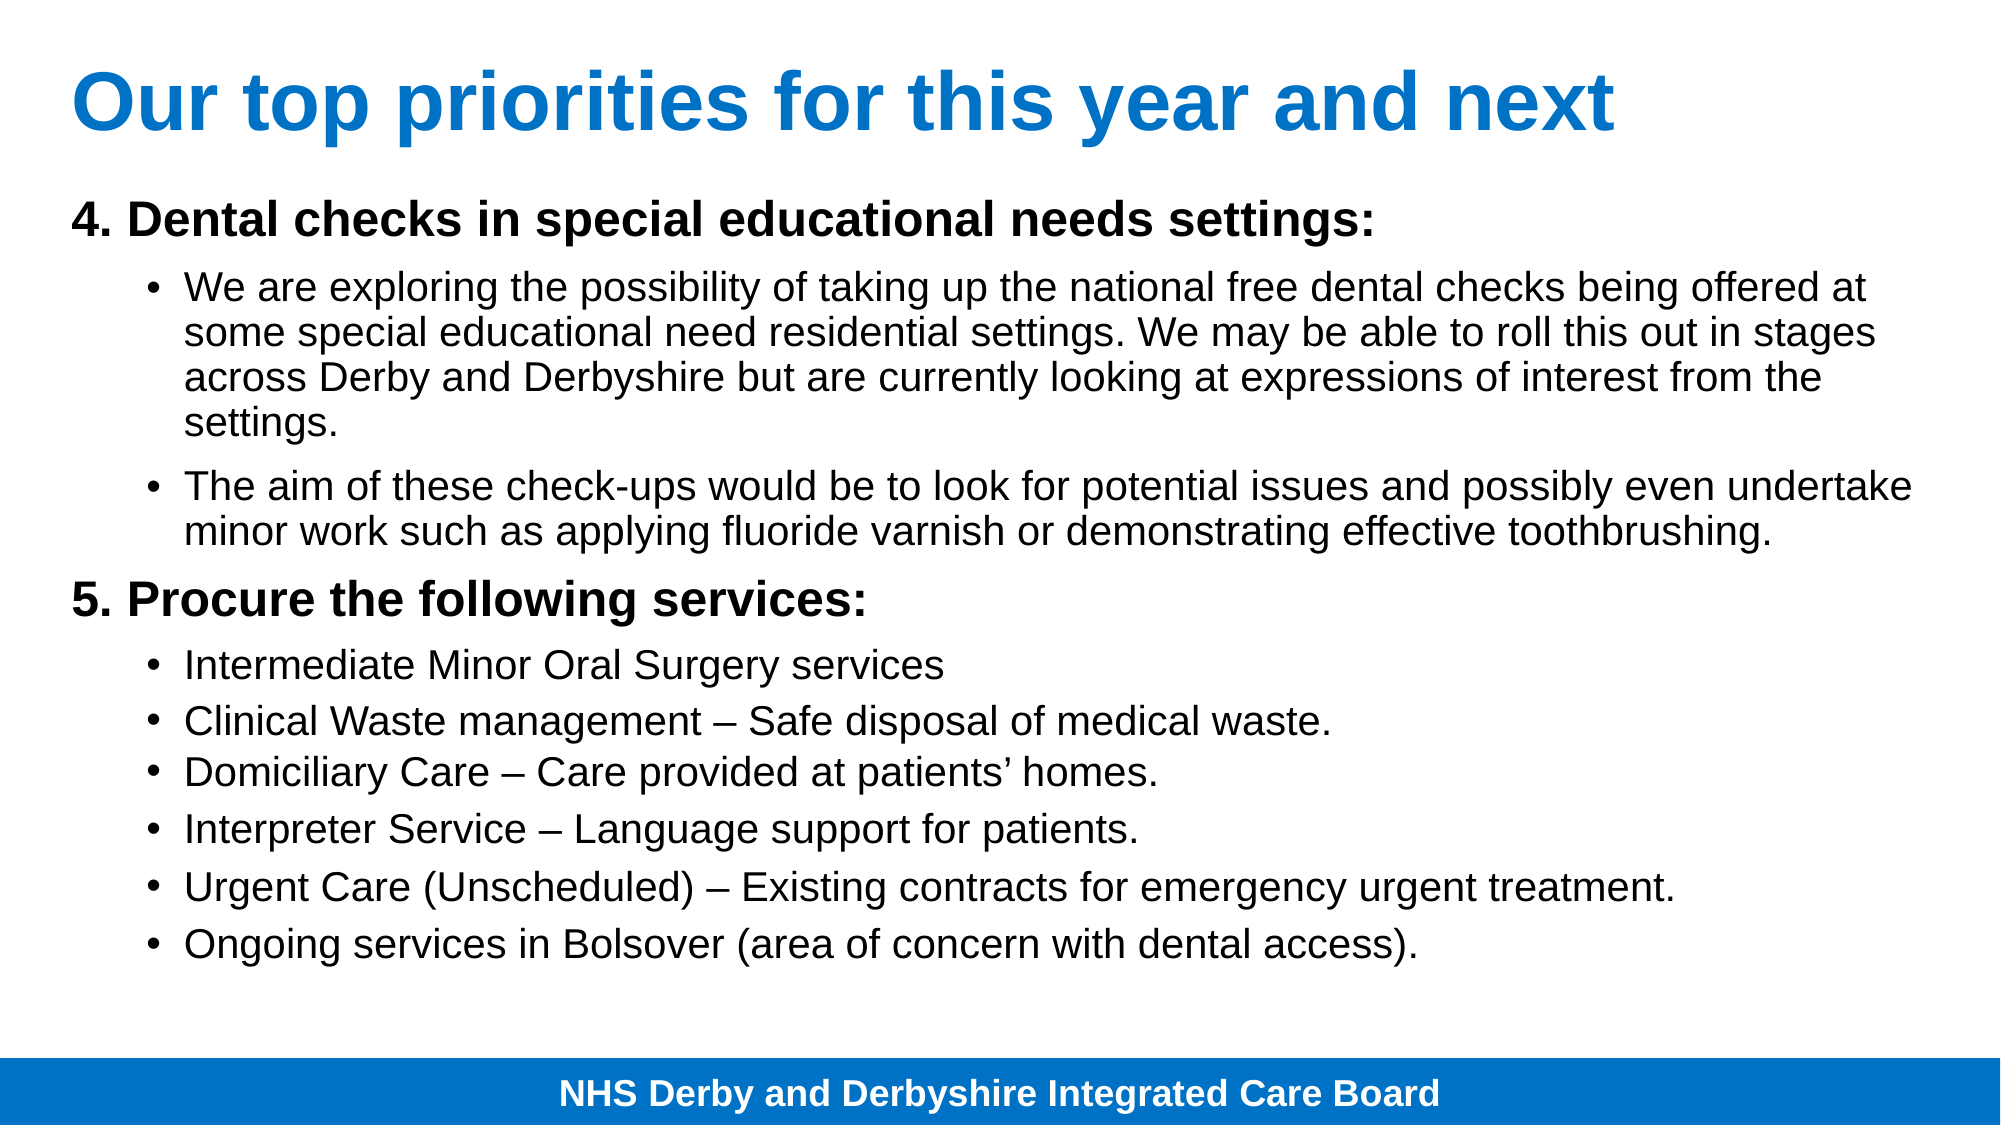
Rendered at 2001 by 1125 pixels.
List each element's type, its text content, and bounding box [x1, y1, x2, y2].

list 4. Dental checks in special educational needs settings: • We are exploring the possibility of taking up the national free dental checks being offered at some special educational need residential settings. We may be able to roll this out in stages across Derby and Derbyshire but are currently looking at expressions of interest from the settings. • The aim of these check-ups would be to look for potential issues and possibly even undertake minor work such as applying fluoride varnish or demonstrating effective toothbrushing. 5. Procure the following services: Intermediate Minor Oral Surgery services Clinical Waste management – Safe disposal of medical waste. Domiciliary Care – Care provided at patients’ homes. Interpreter Service – Language support for patients. Urgent Care (Unscheduled) – Existing contracts for emergency urgent treatment. Ongoing services in Bolsover (area of concern with dental access). [56, 185, 1960, 1058]
title Our top priorities for this year and next [56, 22, 1863, 185]
text_box NHS Derby and Derbyshire Integrated Care Board [0, 1058, 2000, 1125]
